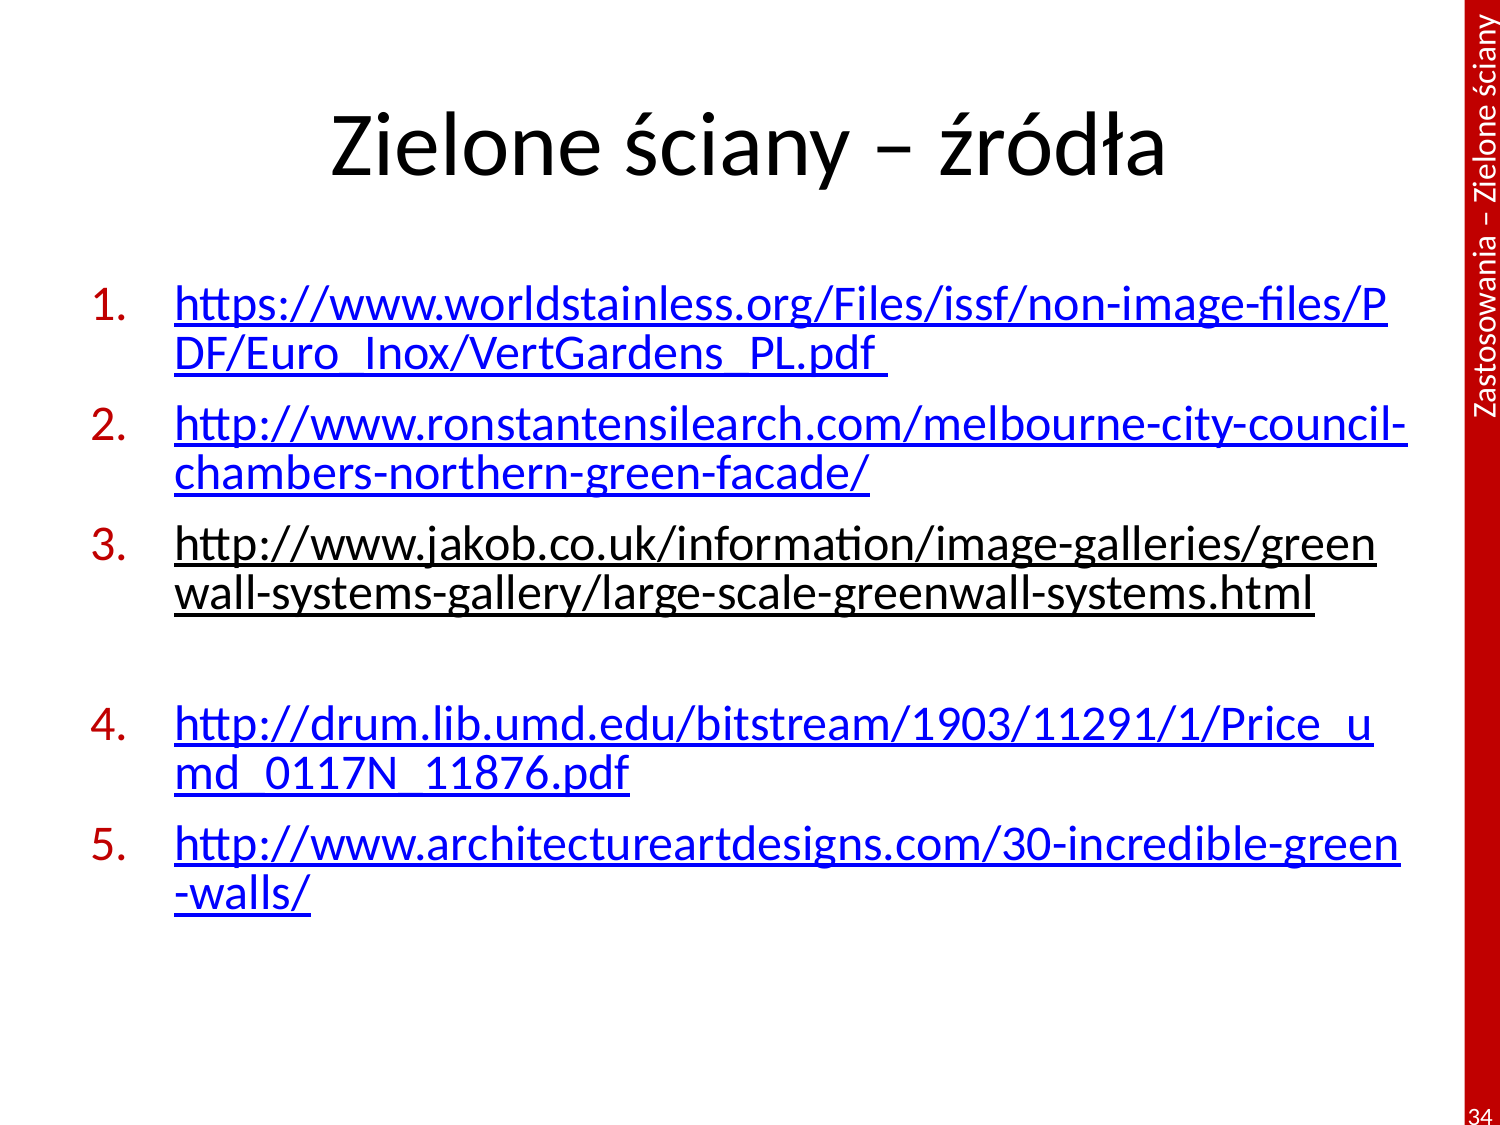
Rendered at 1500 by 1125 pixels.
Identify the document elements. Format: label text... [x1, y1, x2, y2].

slide_number 34 [1452, 1093, 1500, 1125]
title Zielone ściany – źródła [75, 45, 1425, 233]
list https://www.worldstainless.org/Files/issf/non-image-files/PDF/Euro_Inox/VertGardens_PL.pdf http://www.ronstantensilearch.com/melbourne-city-council-chambers-northern-green-facade/ http://www.jakob.co.uk/information/image-galleries/greenwall-systems-gallery/large-scale-greenwall-systems.html http://drum.lib.umd.edu/bitstream/1903/11291/1/Price_umd_0117N_11876.pdf http://www.architectureartdesigns.com/30-incredible-green-walls/ [75, 262, 1425, 1083]
